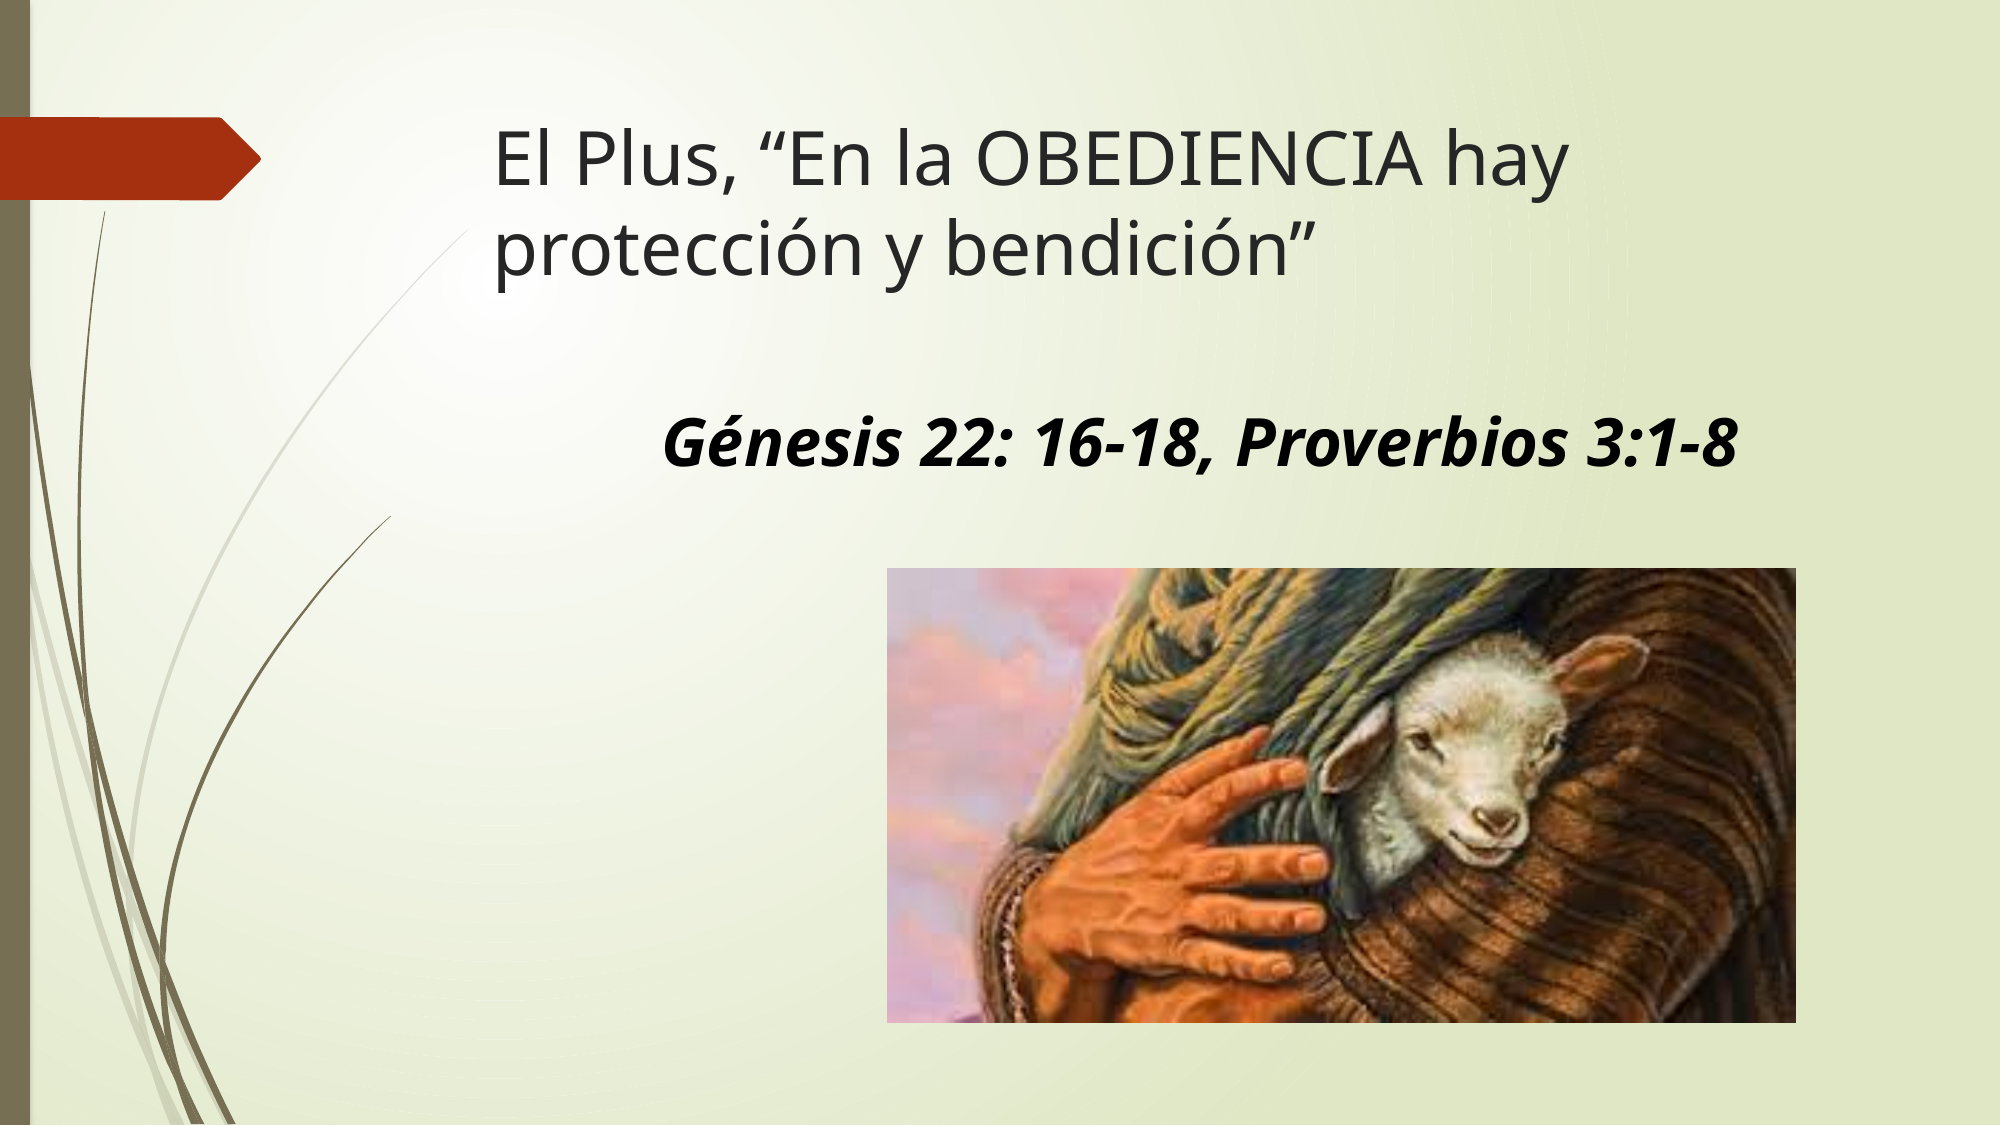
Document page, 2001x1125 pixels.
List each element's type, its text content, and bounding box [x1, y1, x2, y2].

title El Plus, “En la OBEDIENCIA hay protección y bendición” [477, 102, 1940, 313]
picture [887, 568, 1796, 1023]
text_box Génesis 22: 16-18, Proverbios 3:1-8 [646, 392, 1772, 488]
